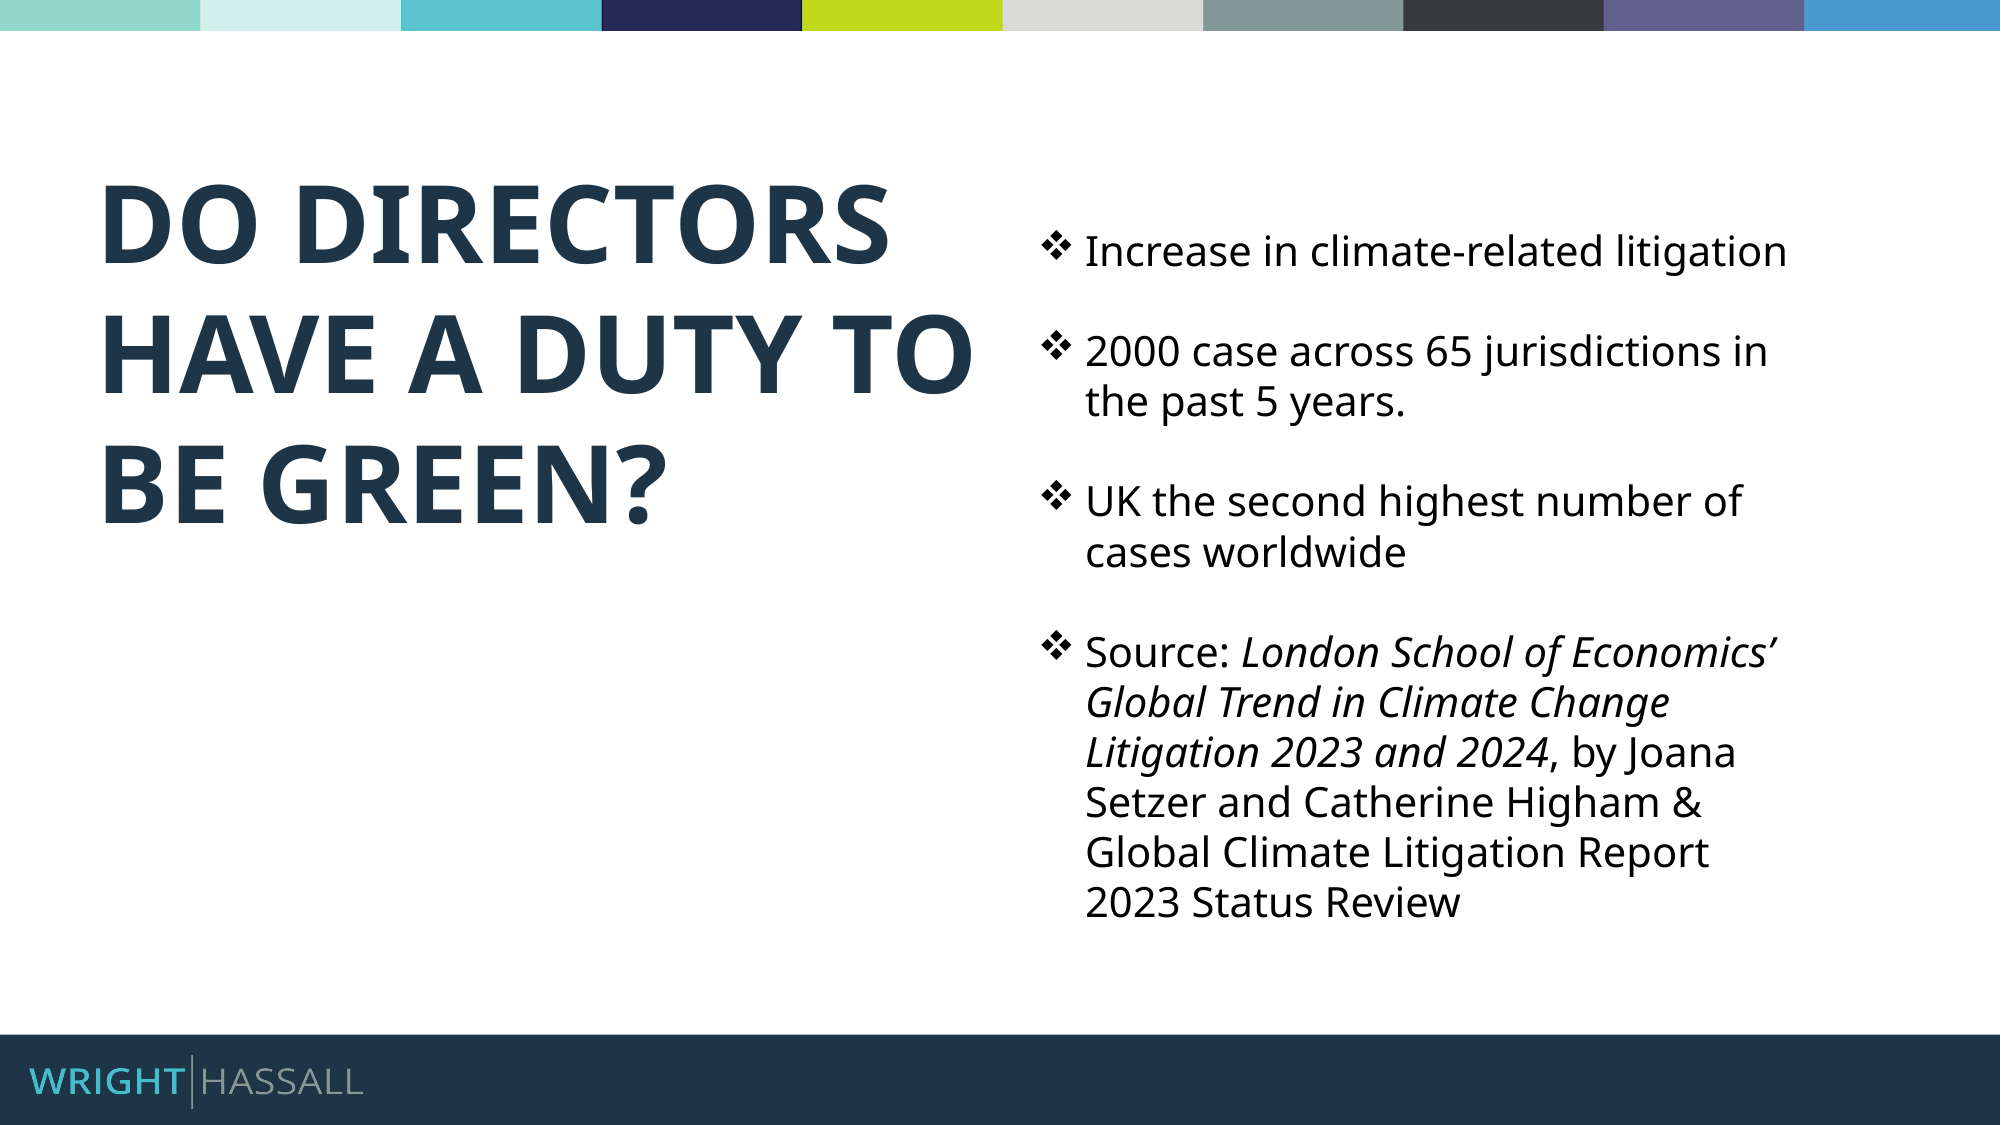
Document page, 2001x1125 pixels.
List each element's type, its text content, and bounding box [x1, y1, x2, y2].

text_box DO DIRECTORS HAVE A DUTY TO BE GREEN? [96, 147, 1000, 553]
picture [0, 0, 2000, 31]
picture [29, 1055, 363, 1109]
text_box Increase in climate-related litigation 2000 case across 65 jurisdictions in the past 5 years. UK the second highest number of cases worldwide Source: London School of Economics’ Global Trend in Climate Change Litigation 2023 and 2024, by Joana Setzer and Catherine Higham & Global Climate Litigation Report 2023 Status Review [1023, 127, 1817, 978]
